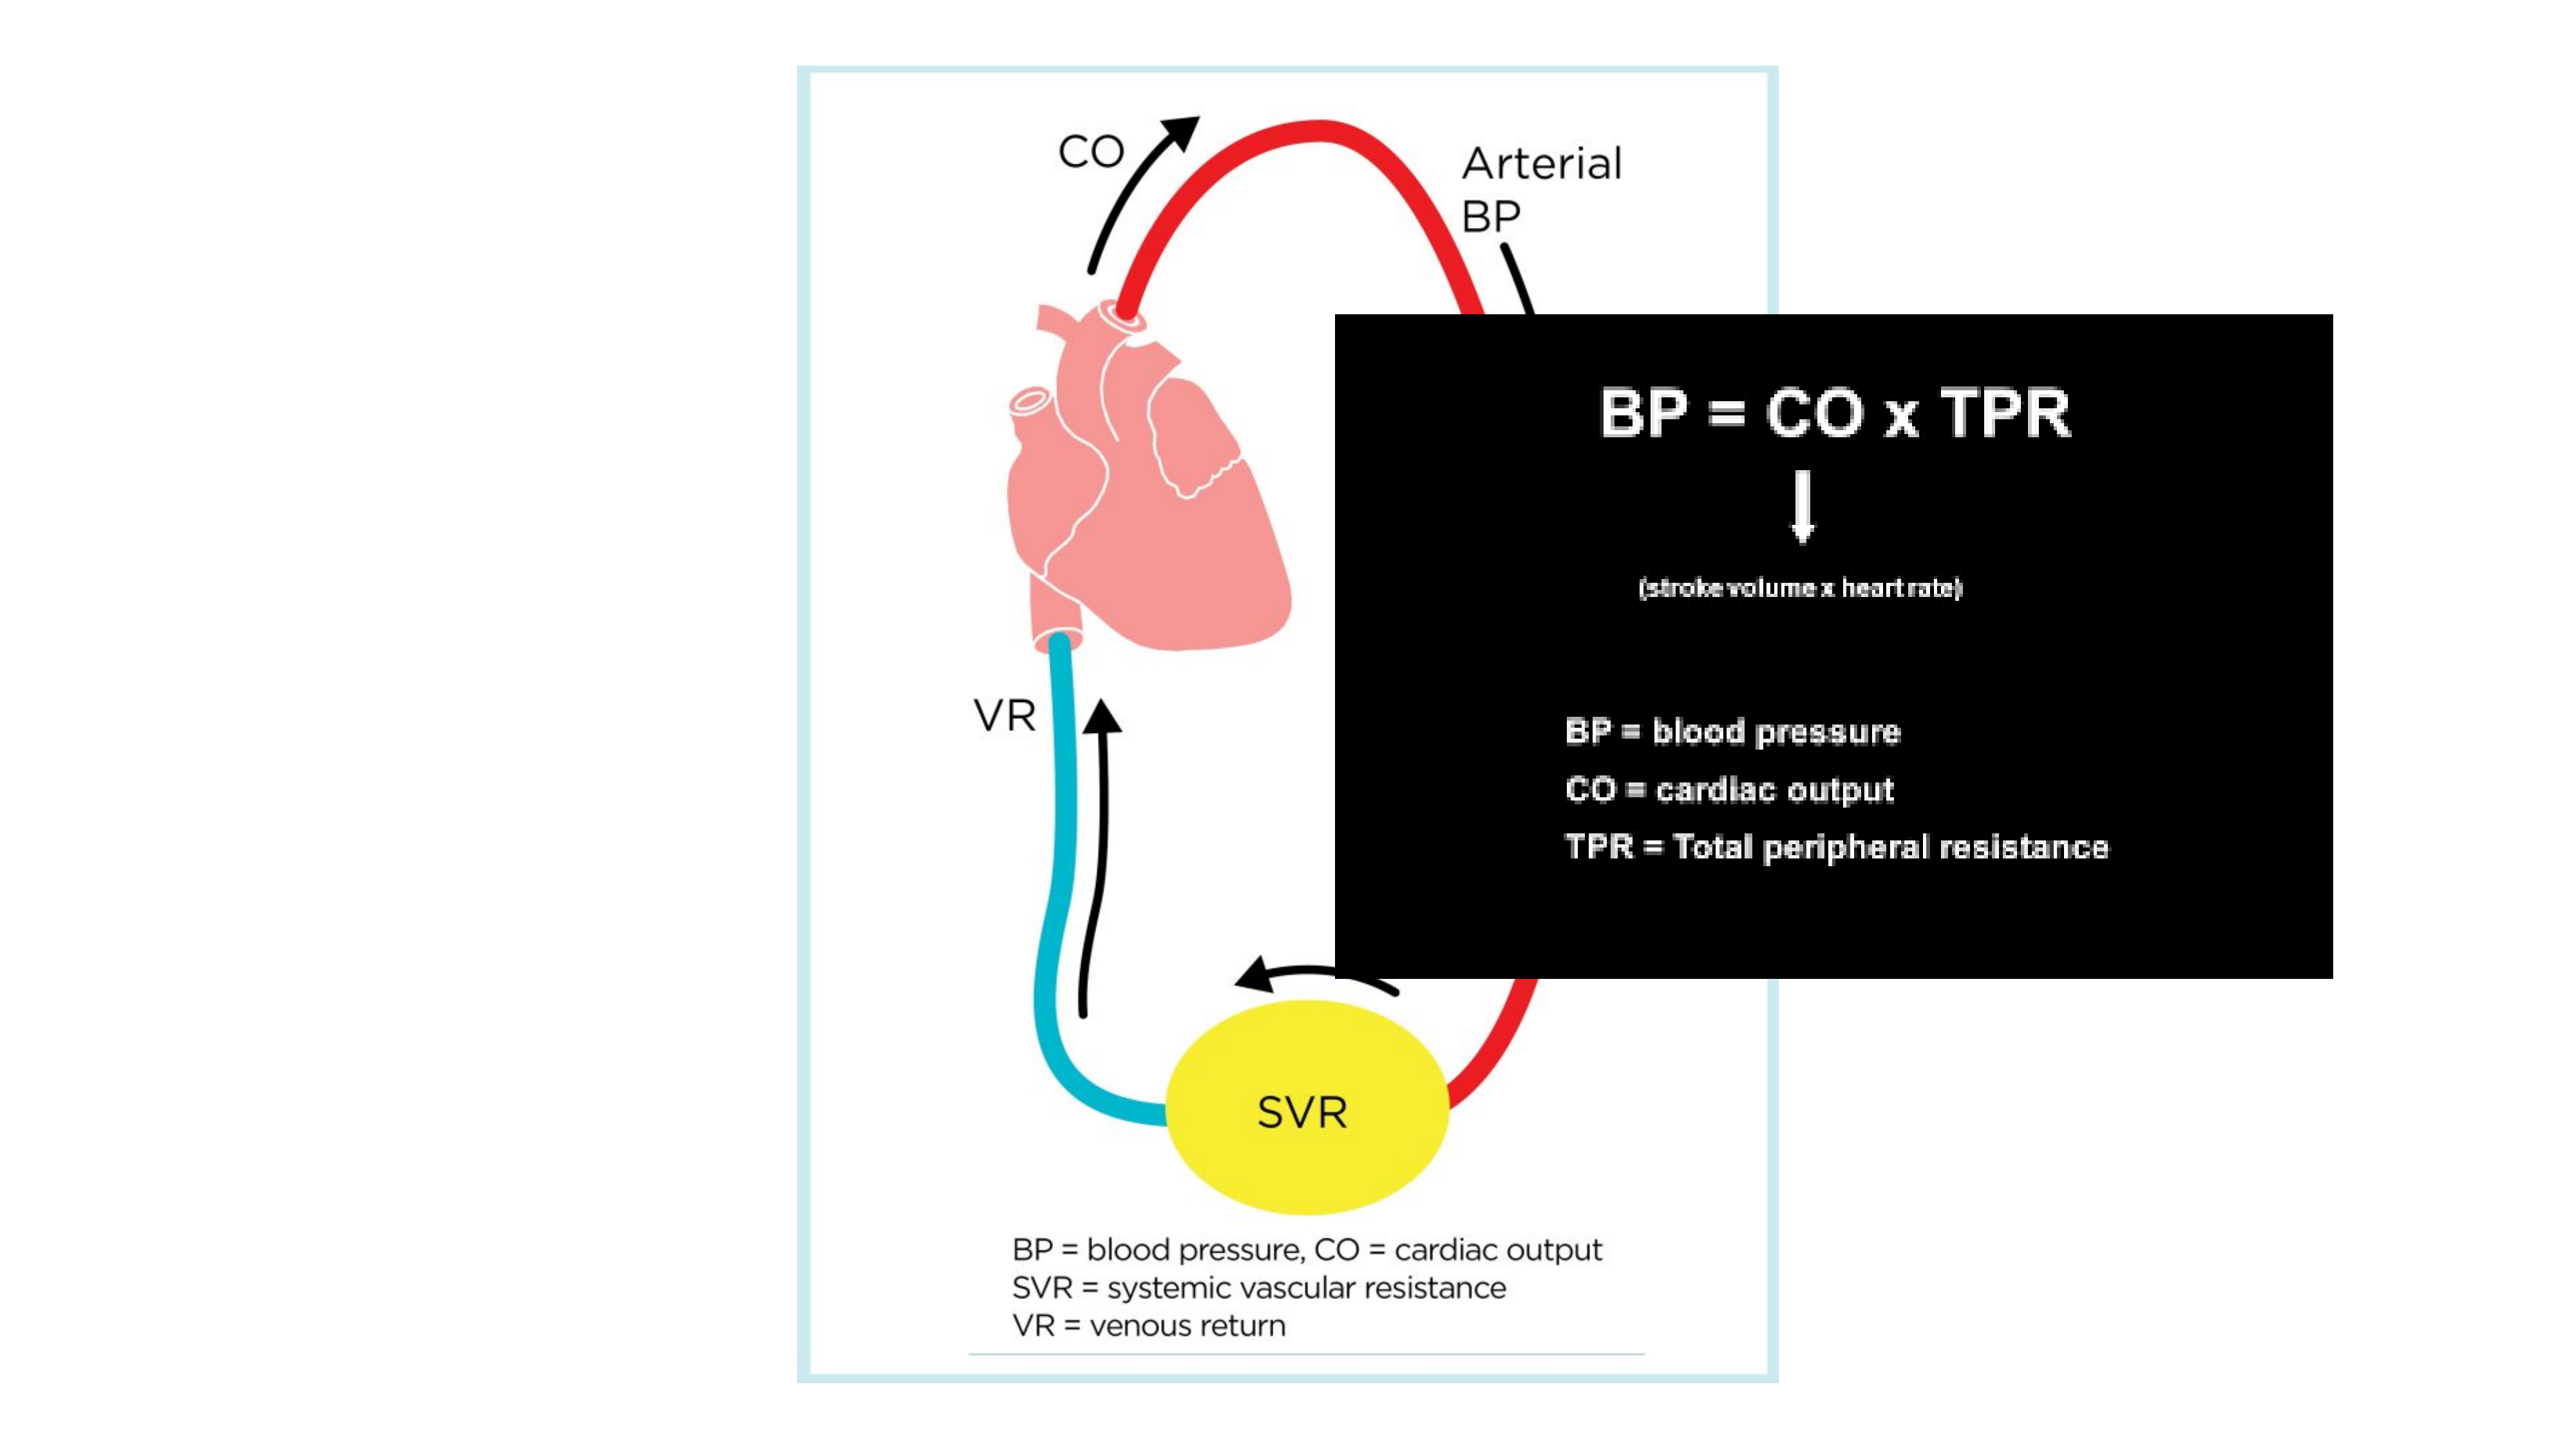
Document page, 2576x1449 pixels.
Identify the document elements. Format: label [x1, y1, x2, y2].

picture [797, 65, 2333, 1384]
